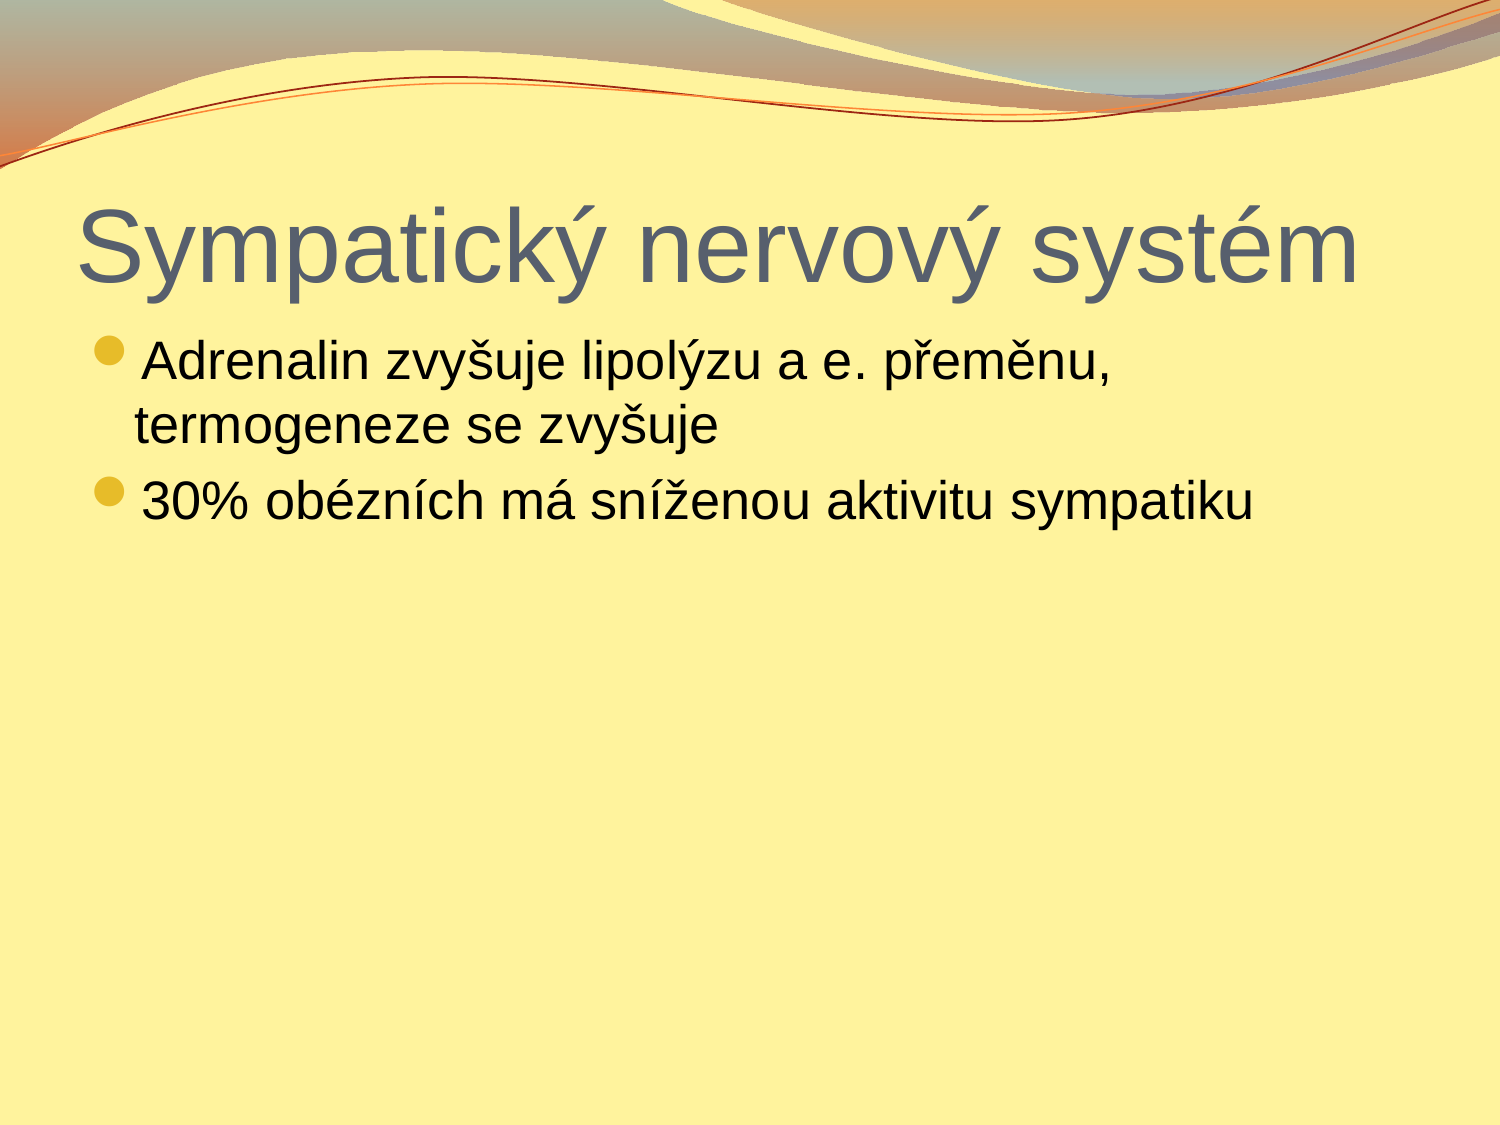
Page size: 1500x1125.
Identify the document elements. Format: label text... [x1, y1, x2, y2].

title Sympatický nervový systém [74, 115, 1426, 304]
list Adrenalin zvyšuje lipolýzu a e. přeměnu, termogeneze se zvyšuje 30% obézních má sníženou aktivitu sympatiku [74, 317, 1426, 1038]
